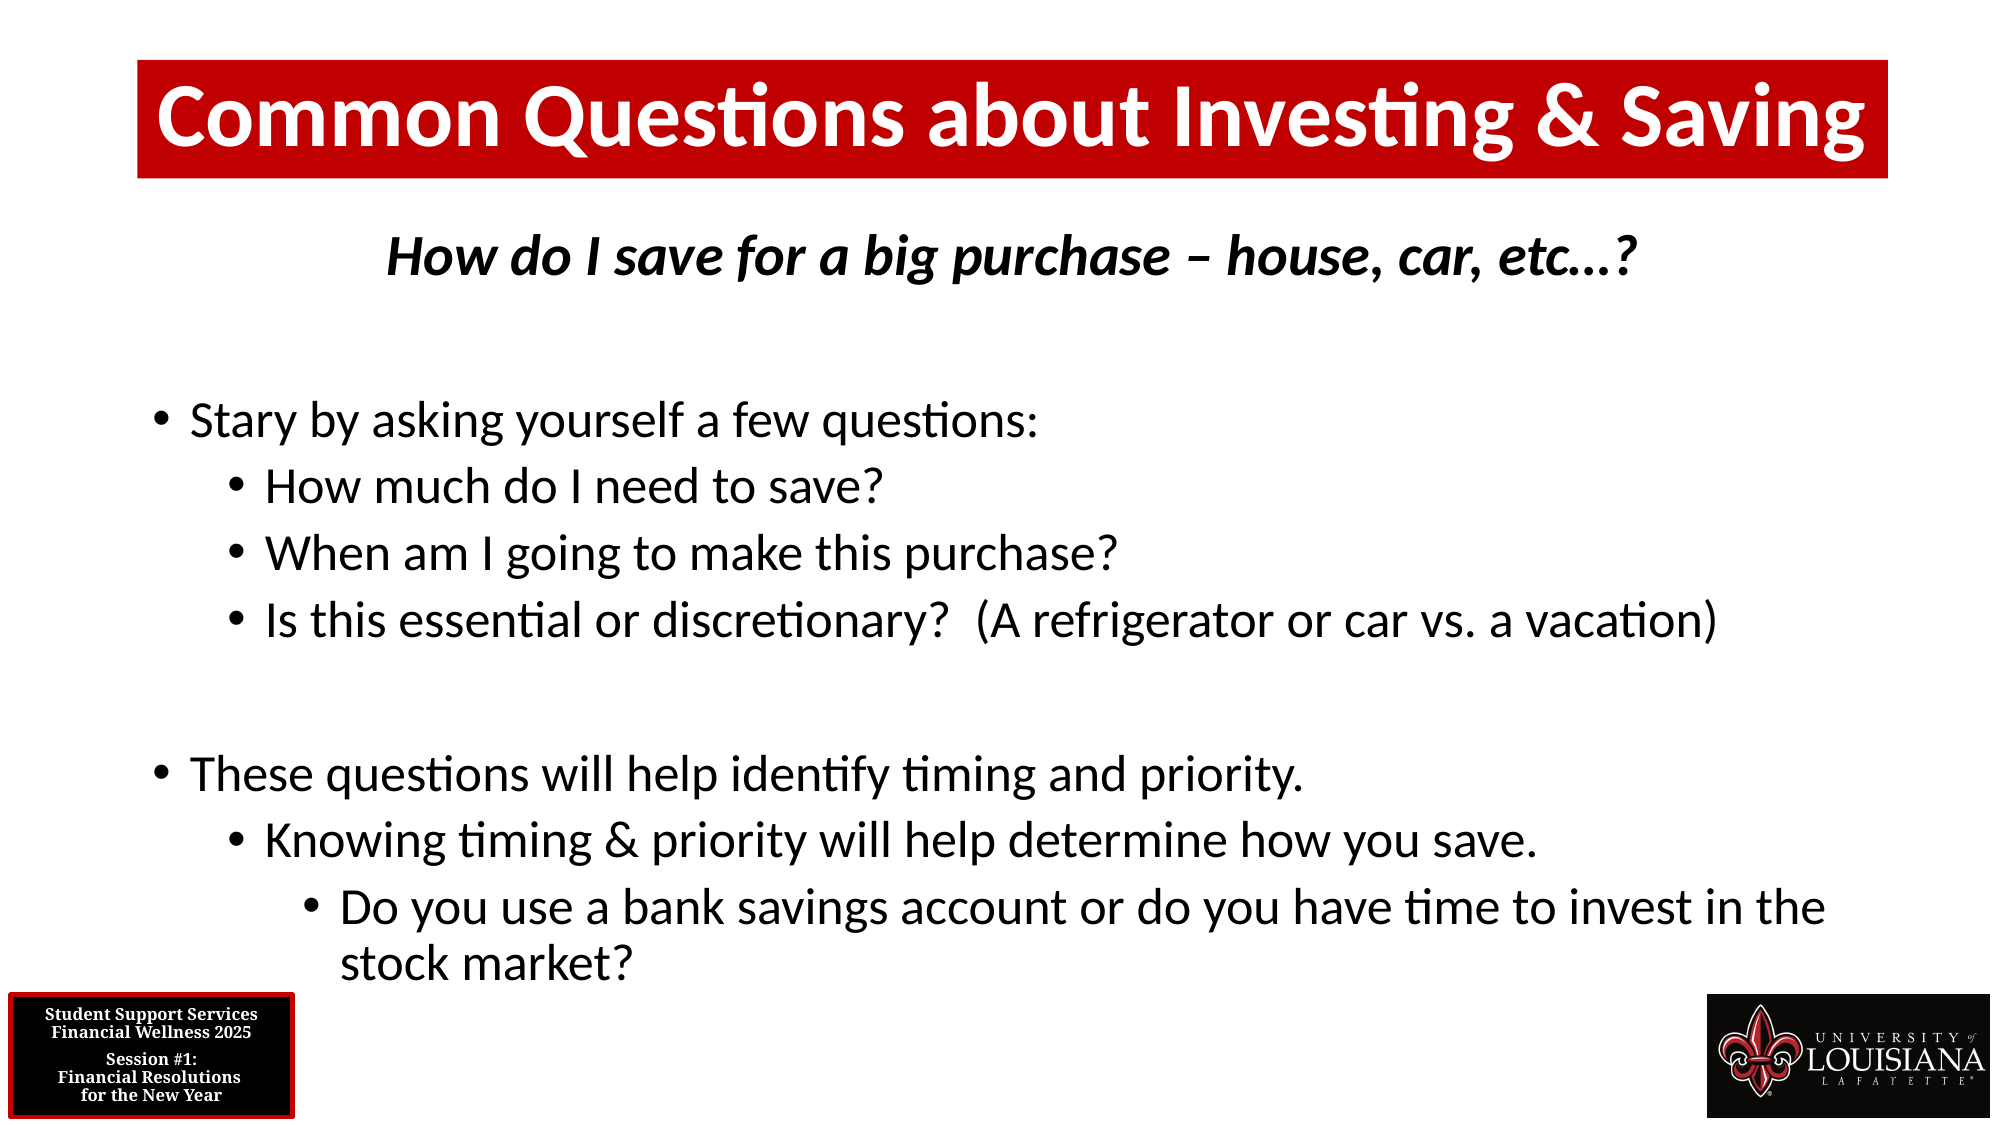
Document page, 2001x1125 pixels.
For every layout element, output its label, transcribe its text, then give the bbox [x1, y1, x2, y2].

text_box Common Questions about Investing & Saving [137, 59, 1888, 179]
picture [1707, 994, 1990, 1118]
text_box How do I save for a big purchase – house, car, etc…? Stary by asking yourself a few questions: How much do I need to save? When am I going to make this purchase? Is this essential or discretionary? (A refrigerator or car vs. a vacation) These questions will help identify timing and priority. Knowing timing & priority will help determine how you save. Do you use a bank savings account or do you have time to invest in the stock market? [137, 217, 1888, 1014]
